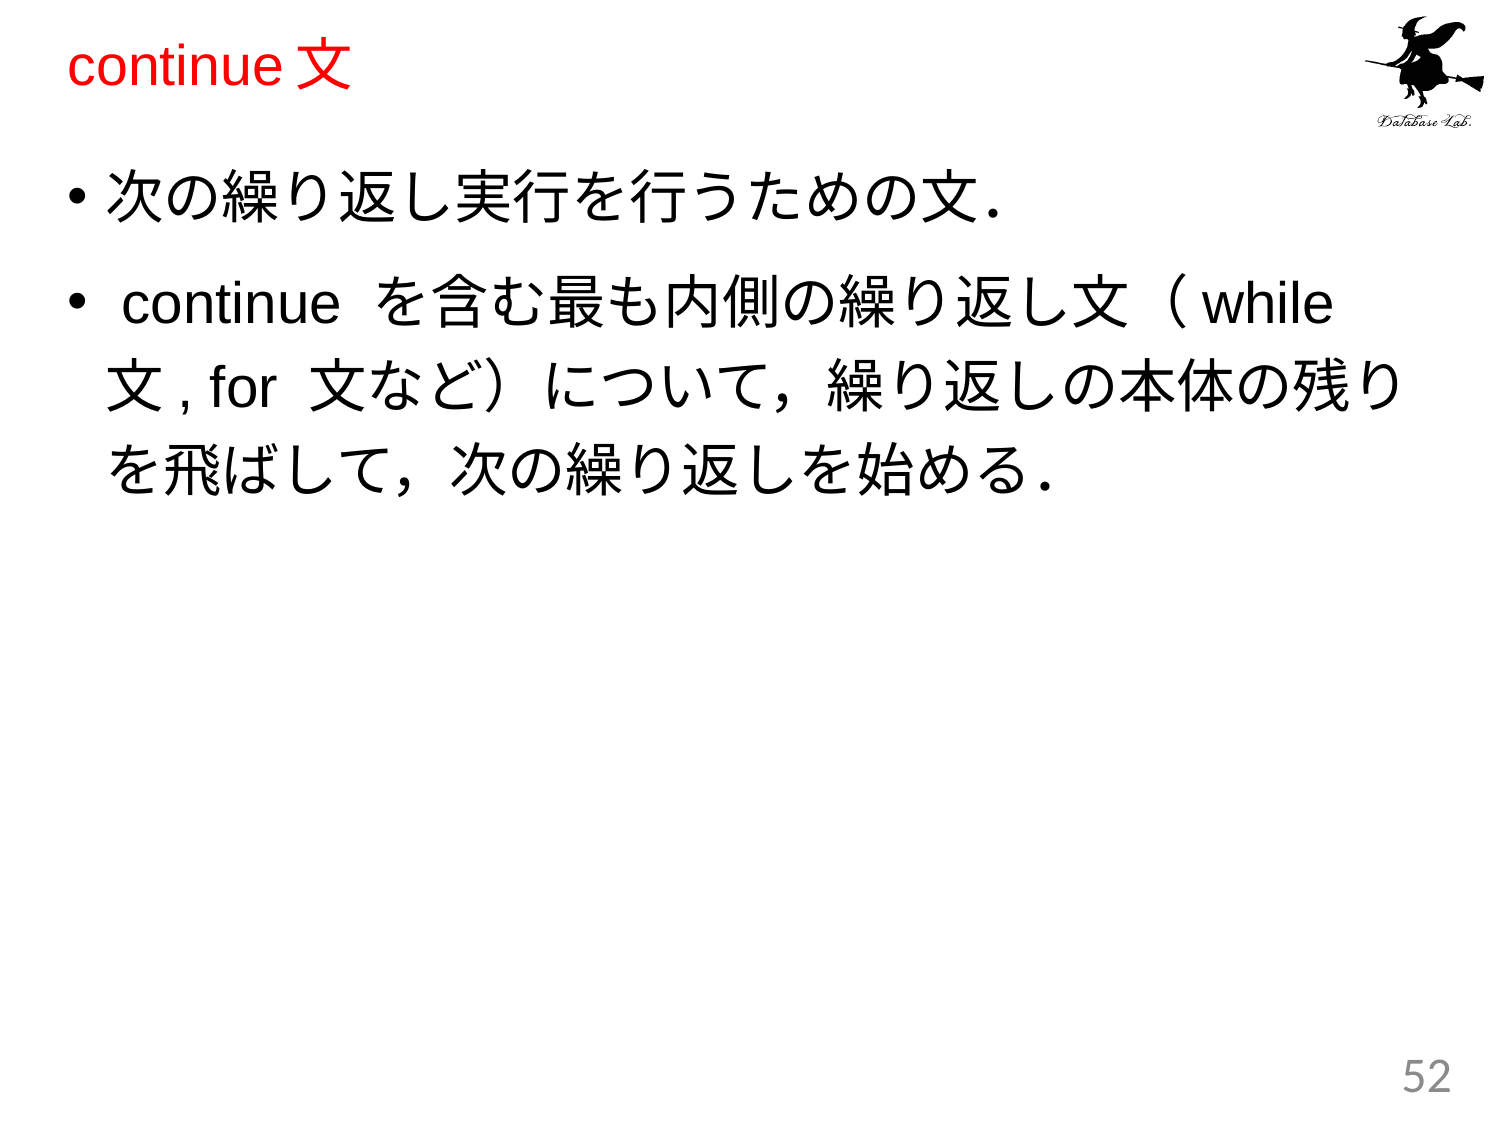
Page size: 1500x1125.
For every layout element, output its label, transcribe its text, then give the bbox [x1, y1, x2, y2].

slide_number 52 [1129, 1042, 1467, 1103]
list 次の繰り返し実行を行うための文． continue を含む最も内側の繰り返し文（while文, for 文など）について，繰り返しの本体の残りを飛ばして，次の繰り返しを始める． [52, 138, 1441, 1014]
title continue文 [52, 28, 1441, 106]
picture [1362, 14, 1486, 130]
